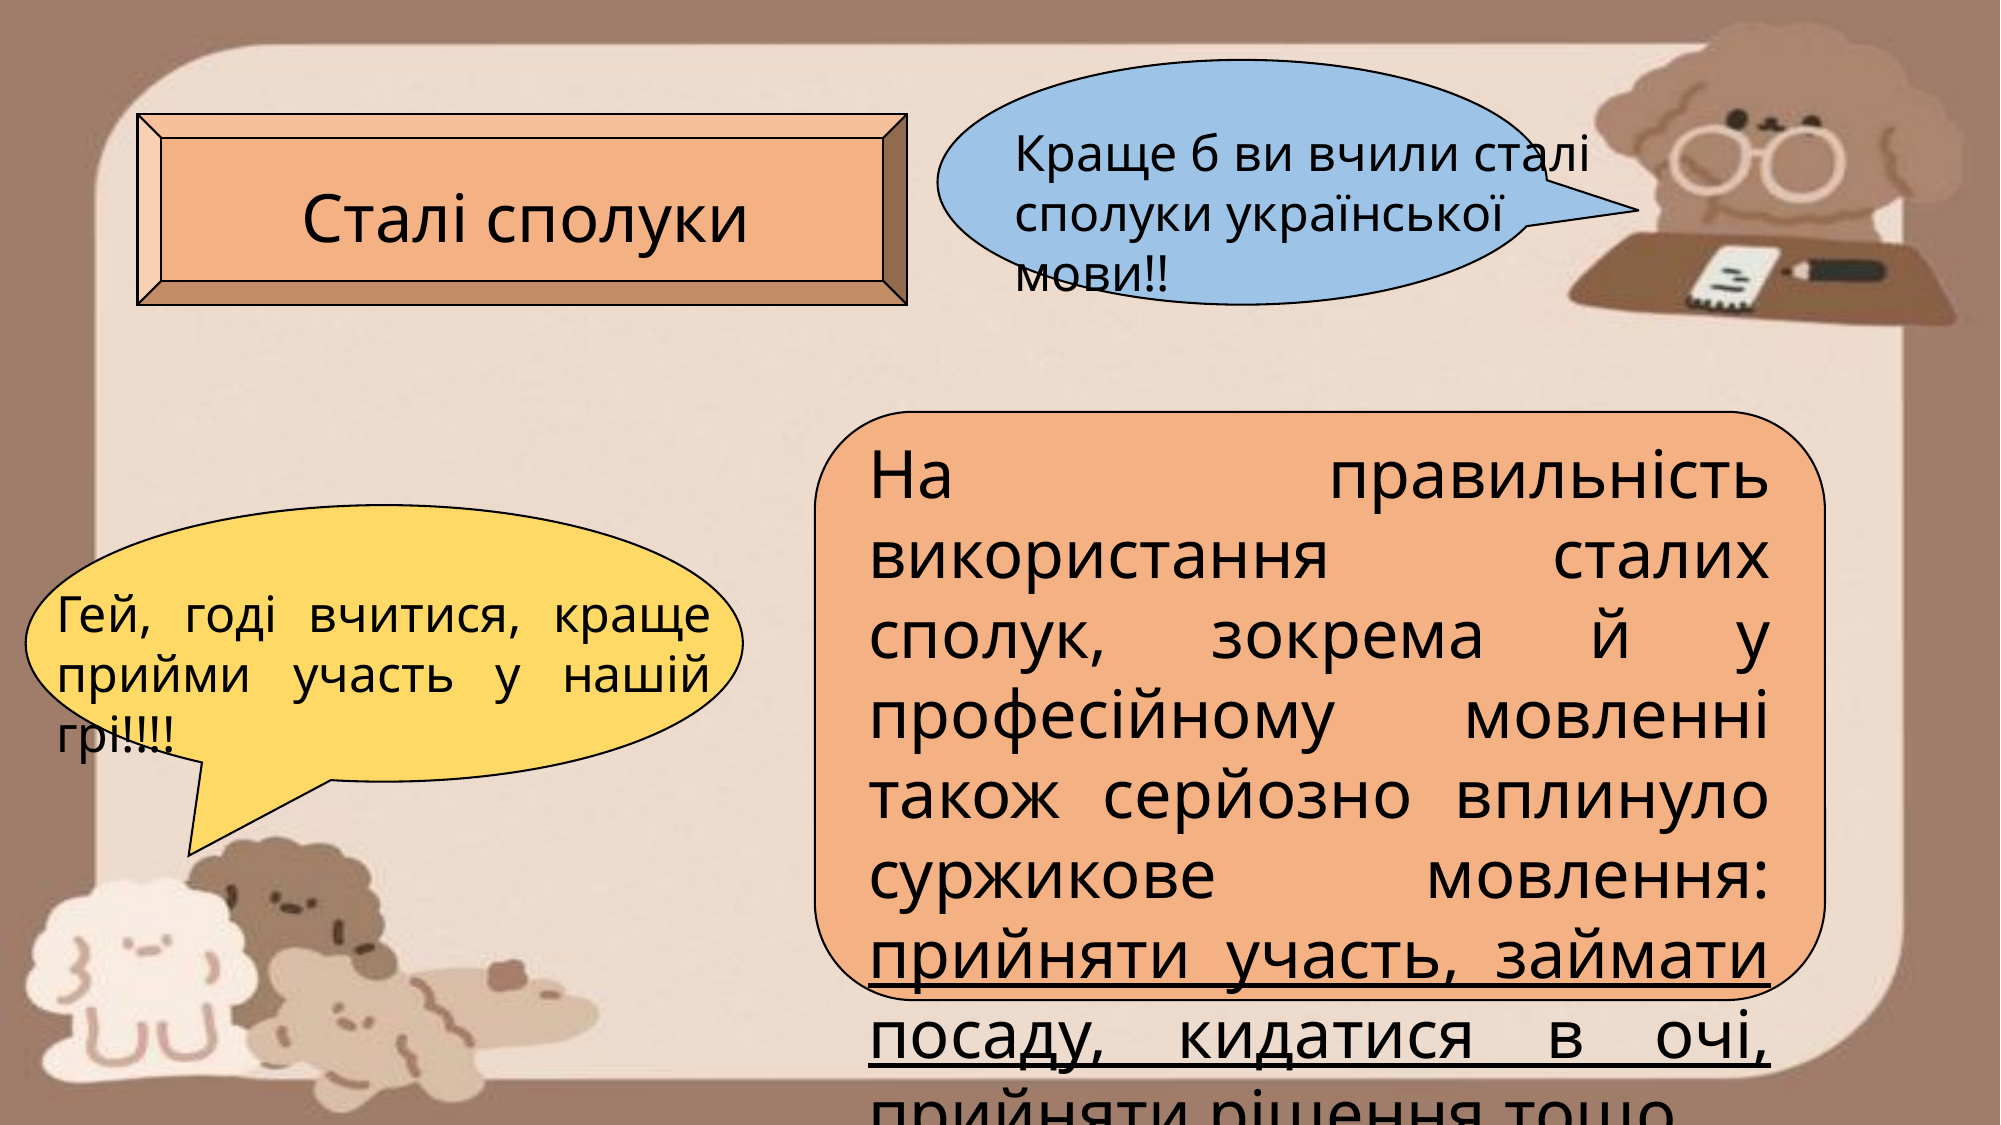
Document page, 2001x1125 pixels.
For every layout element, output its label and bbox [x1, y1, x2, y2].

list [0, 0, 2000, 1125]
